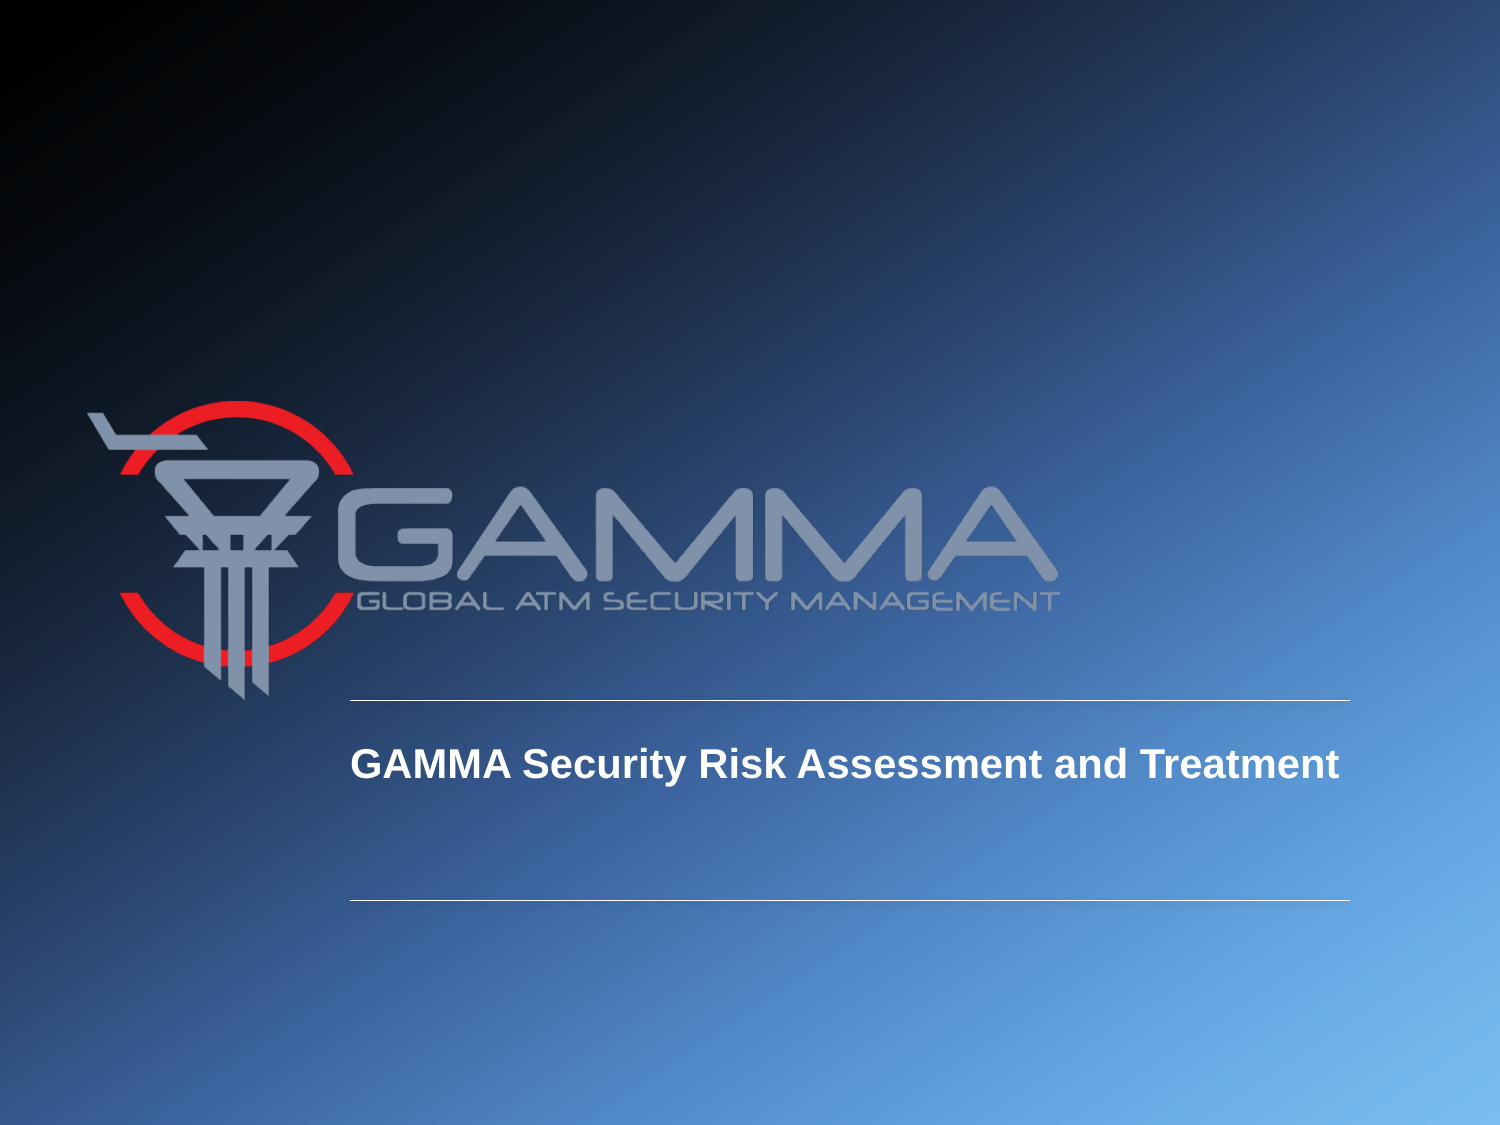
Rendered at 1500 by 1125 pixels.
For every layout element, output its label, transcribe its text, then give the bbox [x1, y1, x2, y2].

picture [0, 0, 1500, 1125]
title GAMMA Security Risk Assessment and Treatment [349, 711, 1376, 813]
